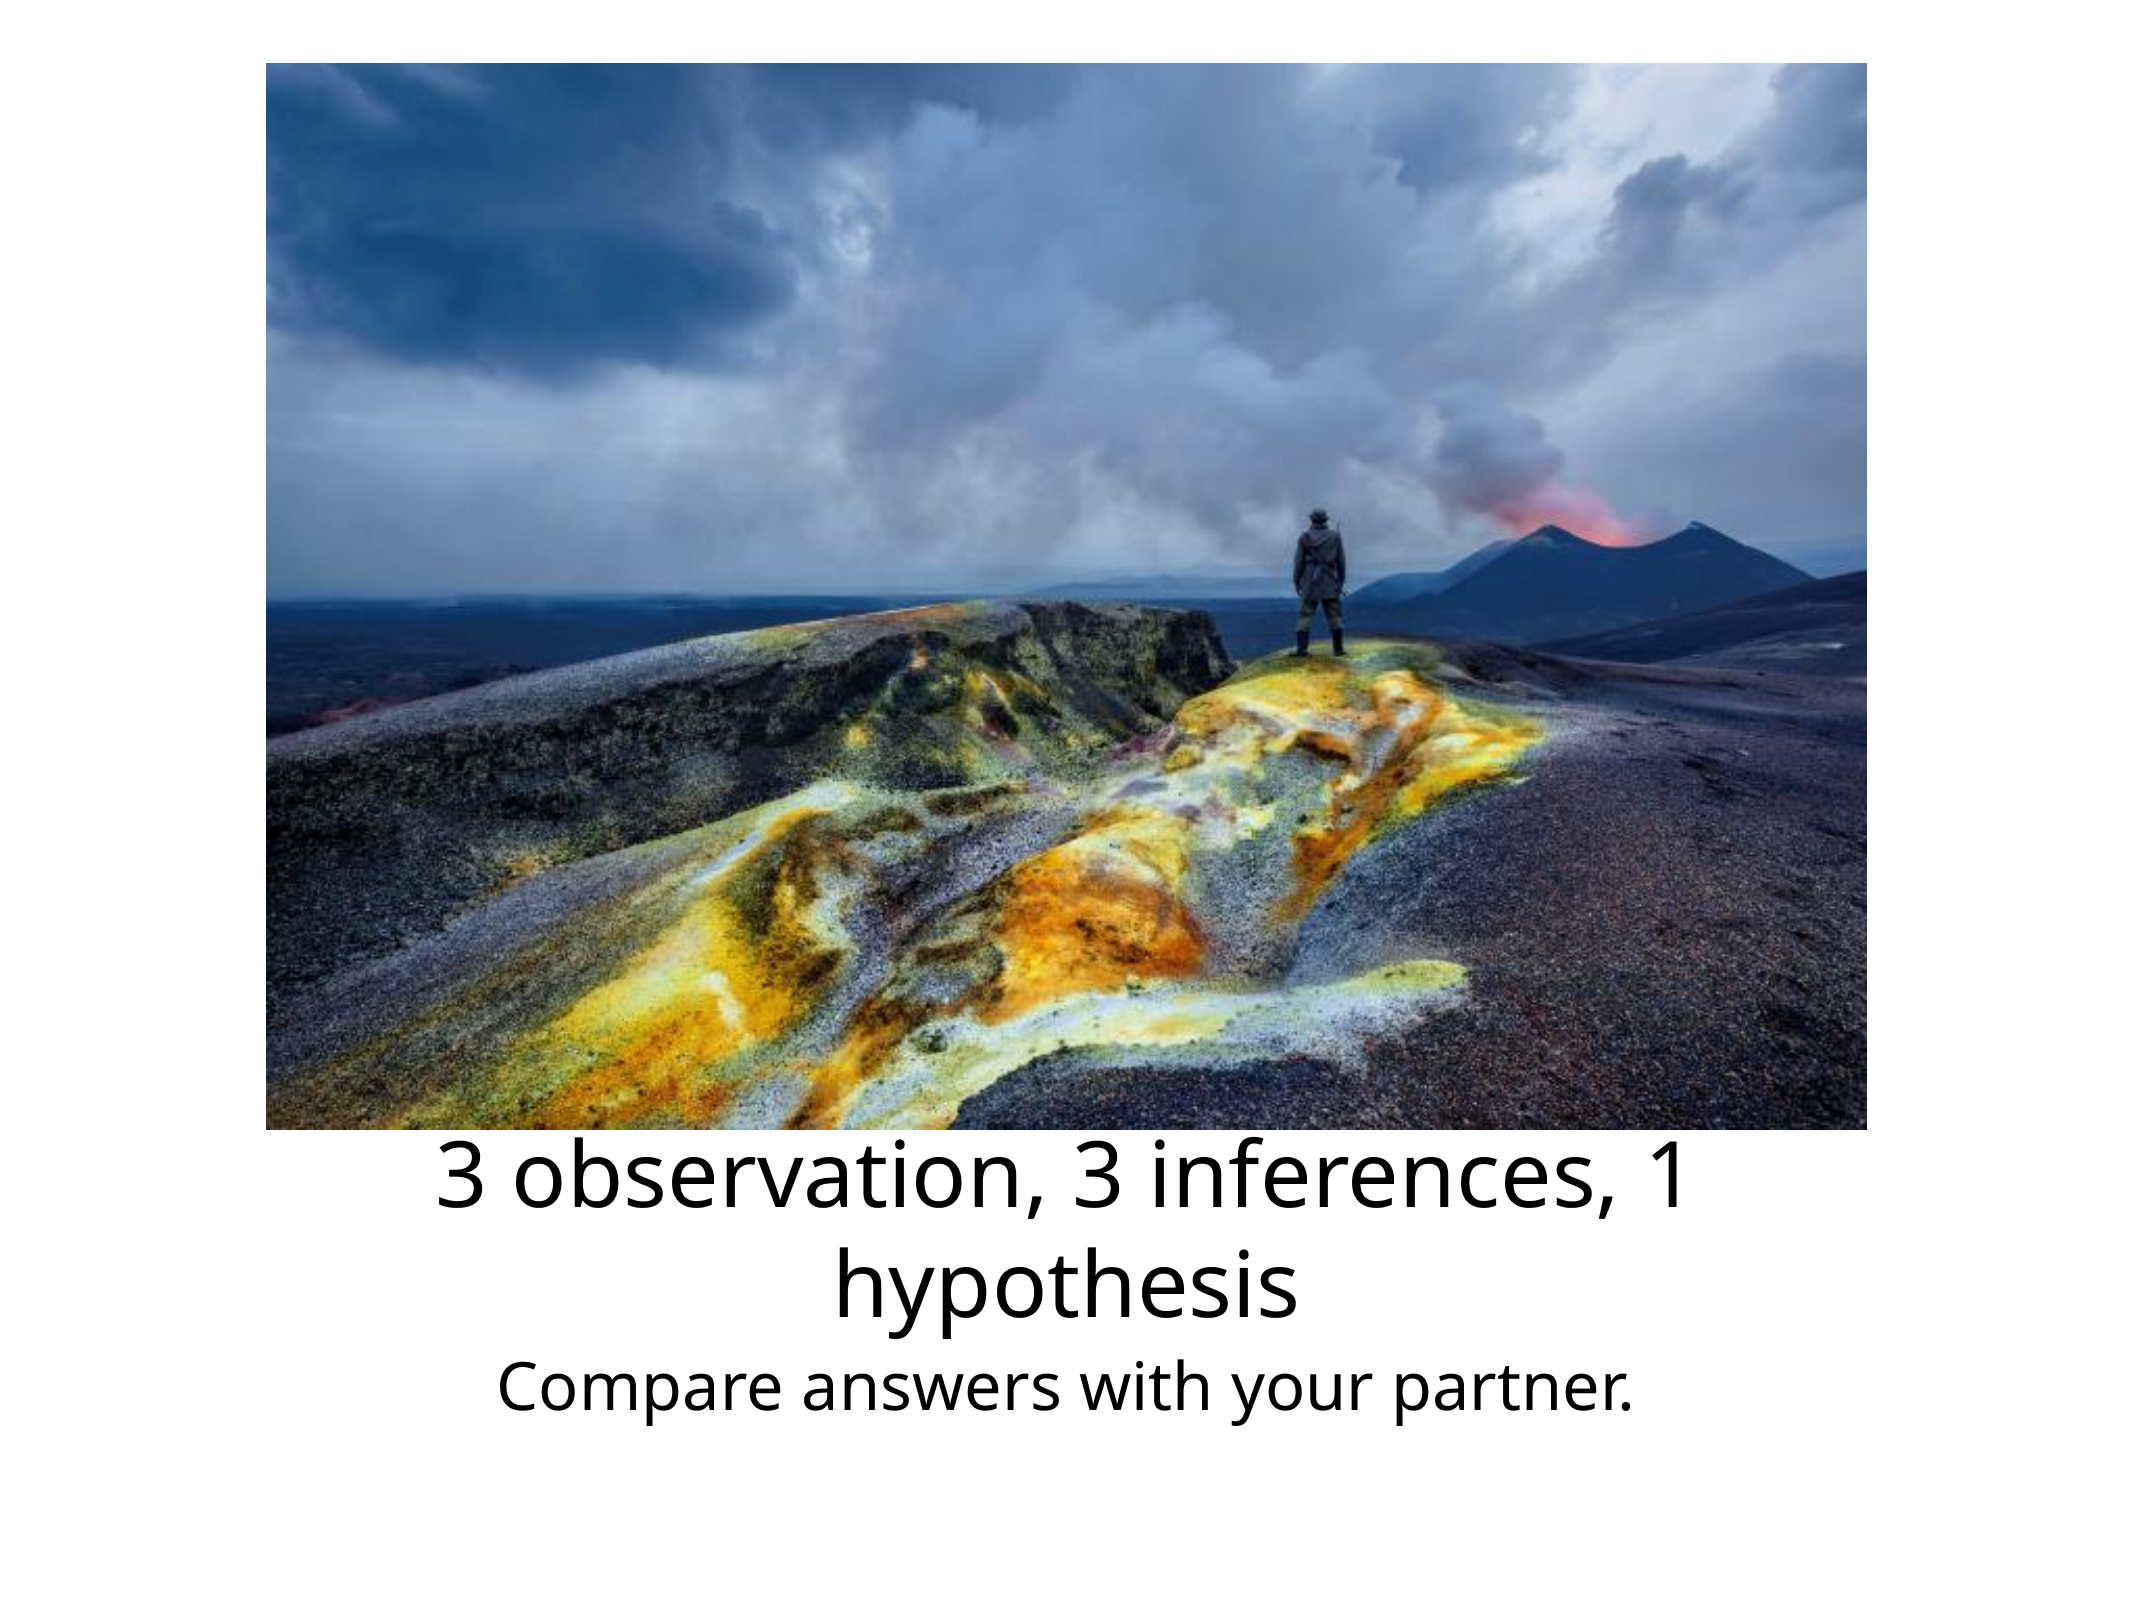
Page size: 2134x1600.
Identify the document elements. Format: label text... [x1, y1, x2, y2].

list Compare answers with your partner. [207, 1343, 1926, 1530]
picture [266, 62, 1867, 1130]
title 3 observation, 3 inferences, 1 hypothesis [207, 1101, 1926, 1336]
